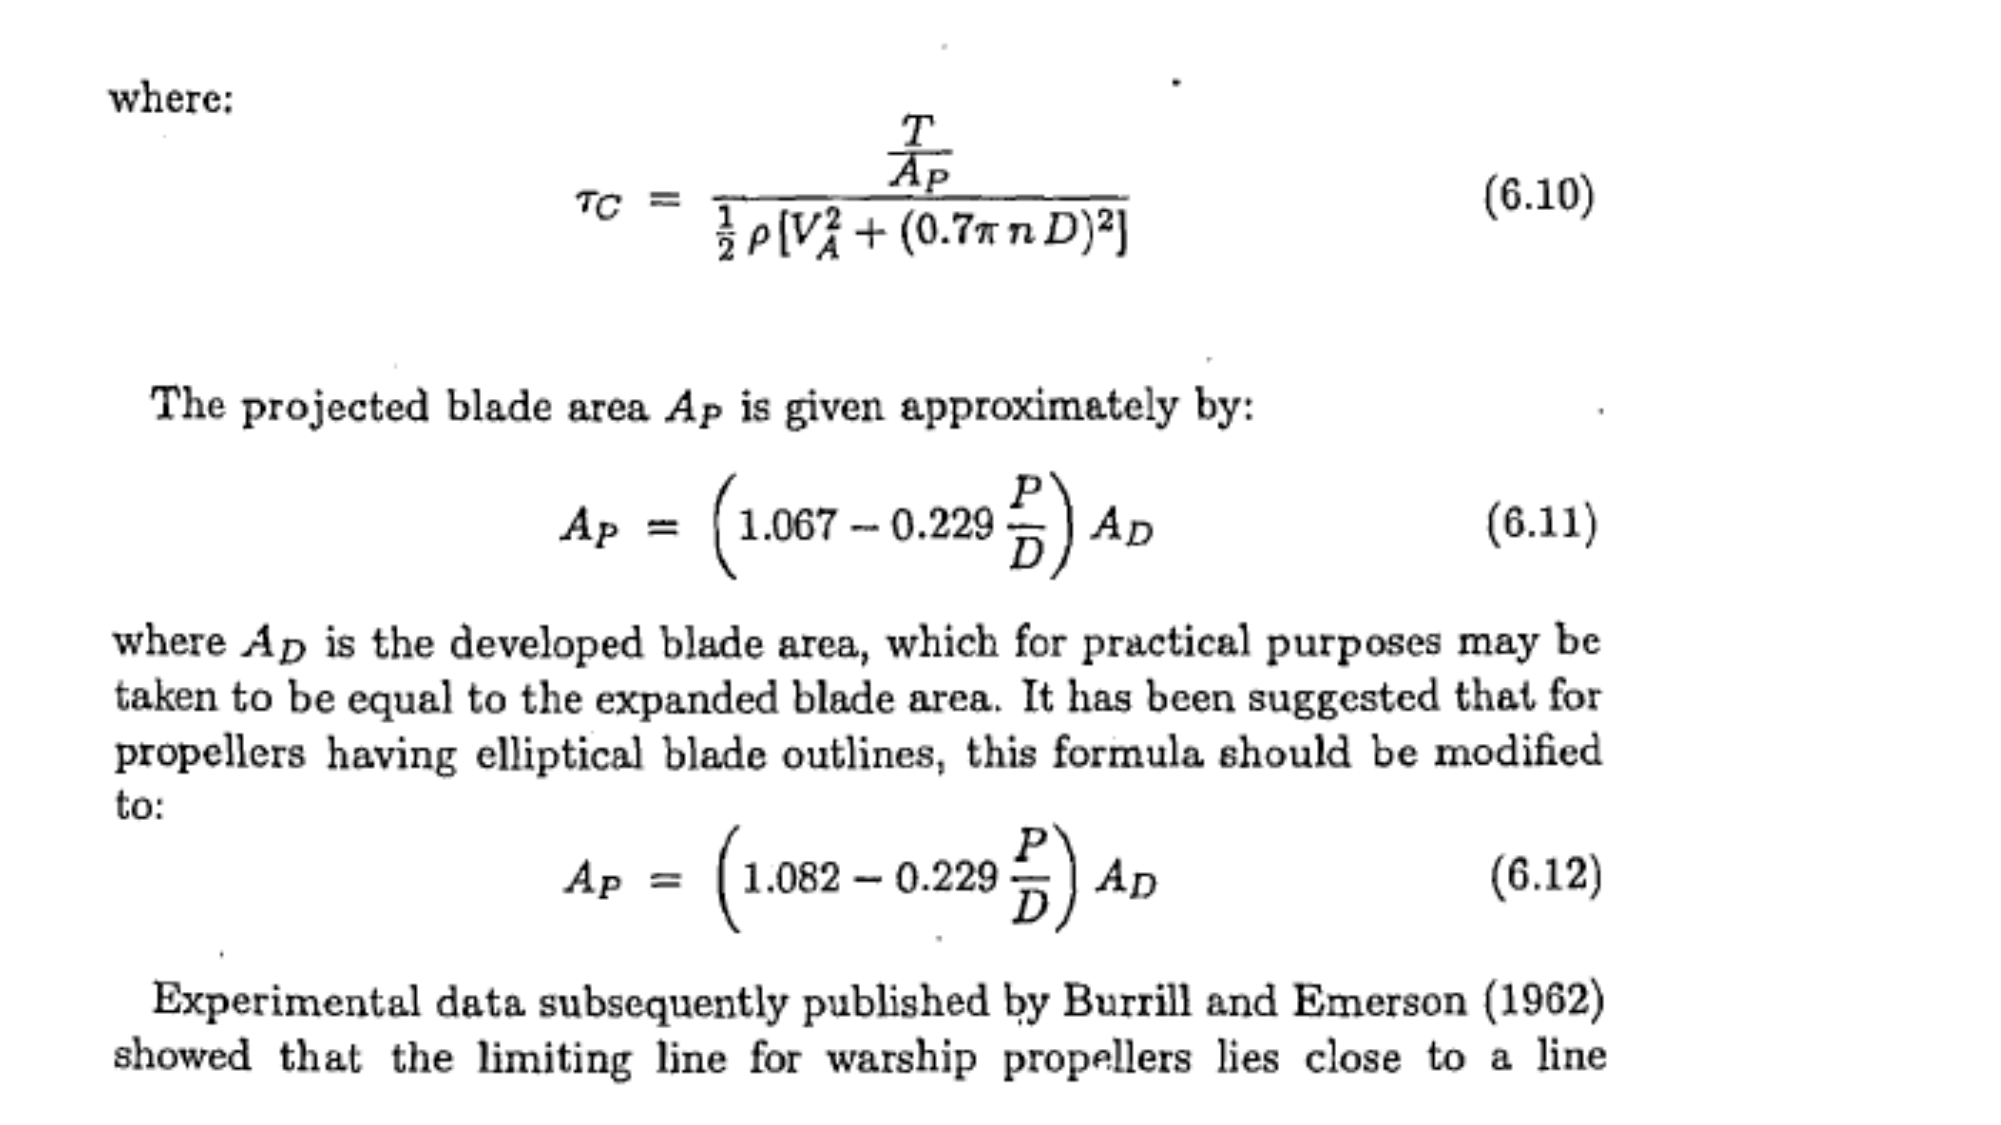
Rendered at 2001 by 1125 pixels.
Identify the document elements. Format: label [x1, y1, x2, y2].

picture [89, 39, 1644, 1125]
